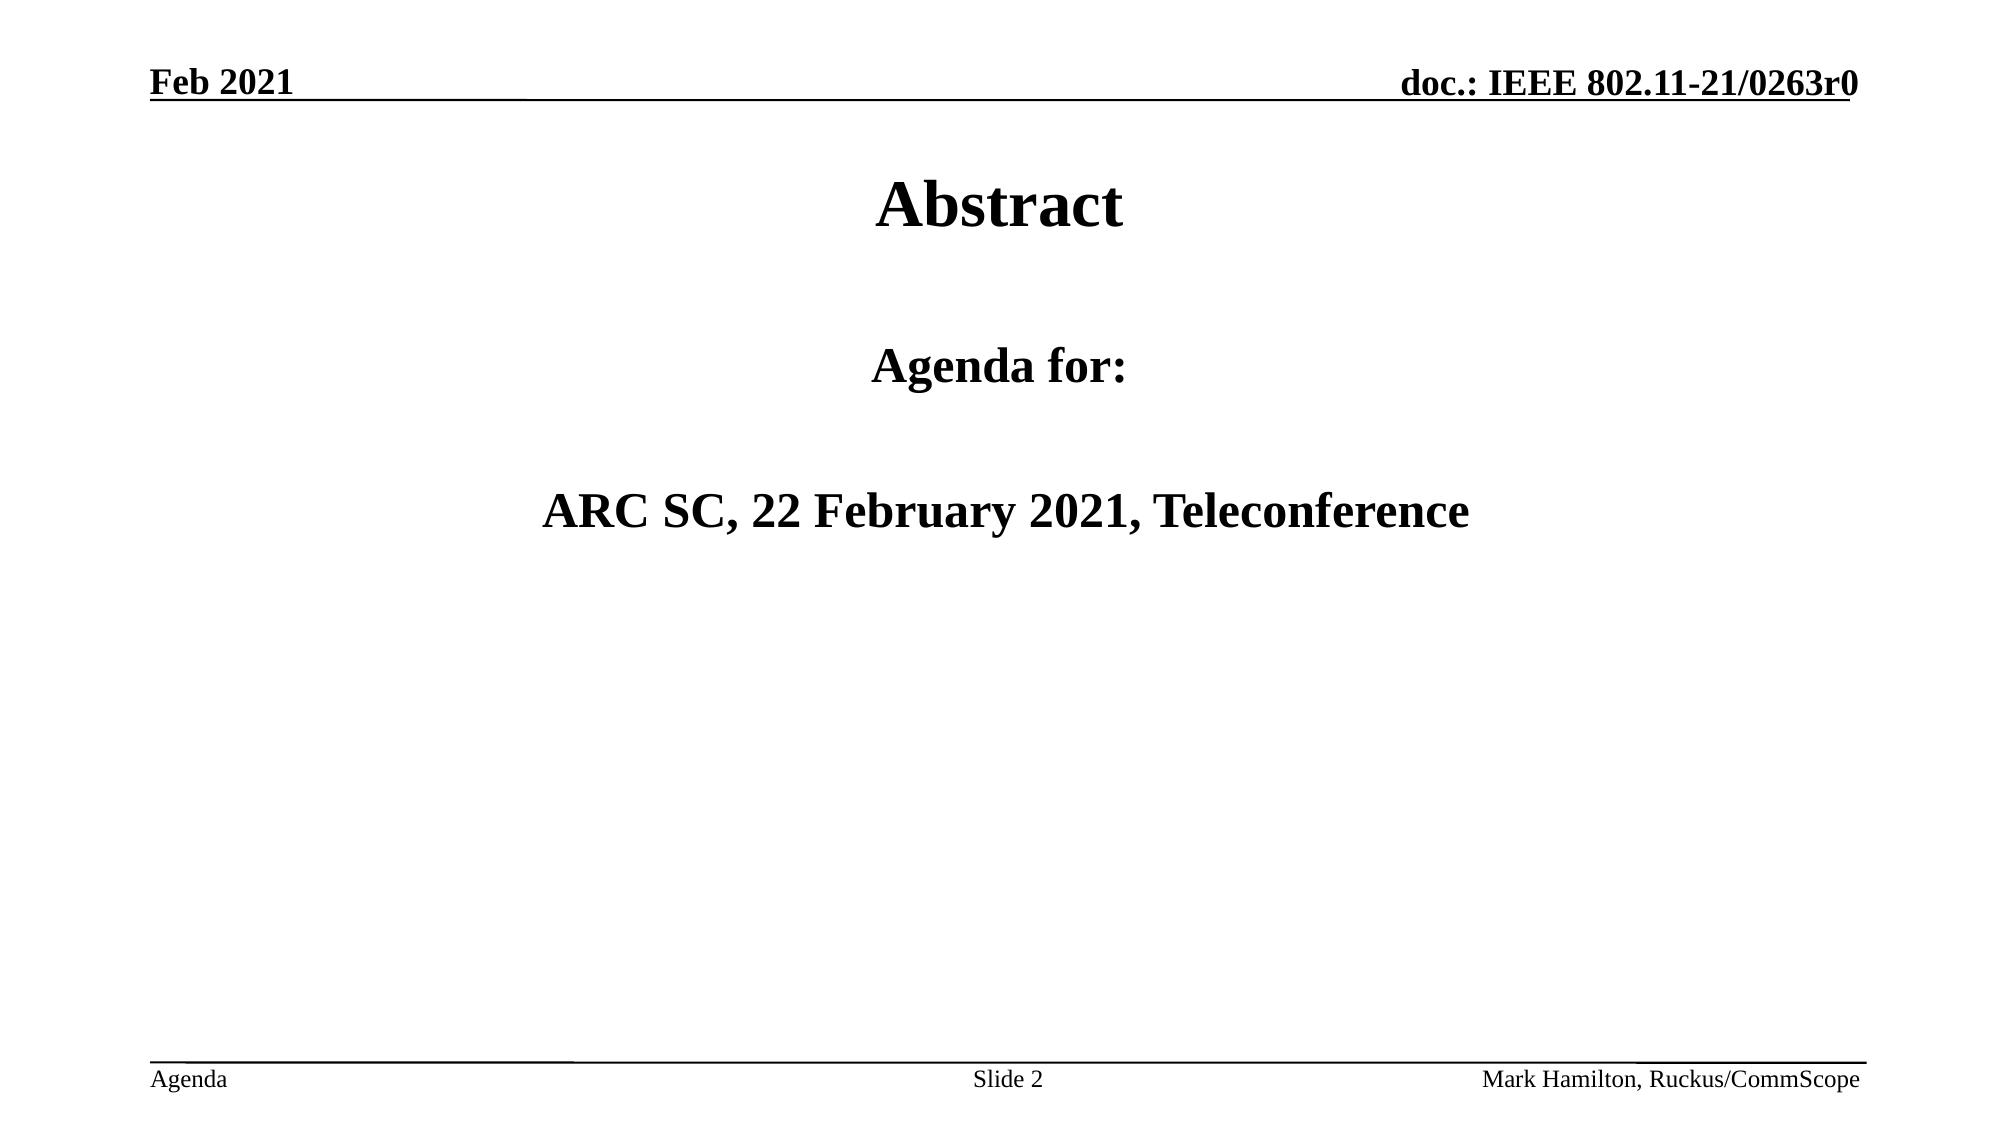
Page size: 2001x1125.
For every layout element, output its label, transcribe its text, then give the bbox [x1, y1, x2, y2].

slide_number Slide 2 [950, 1061, 1067, 1123]
title Abstract [149, 112, 1850, 288]
list Agenda for: ARC SC, 22 February 2021, Teleconference [149, 324, 1850, 1000]
